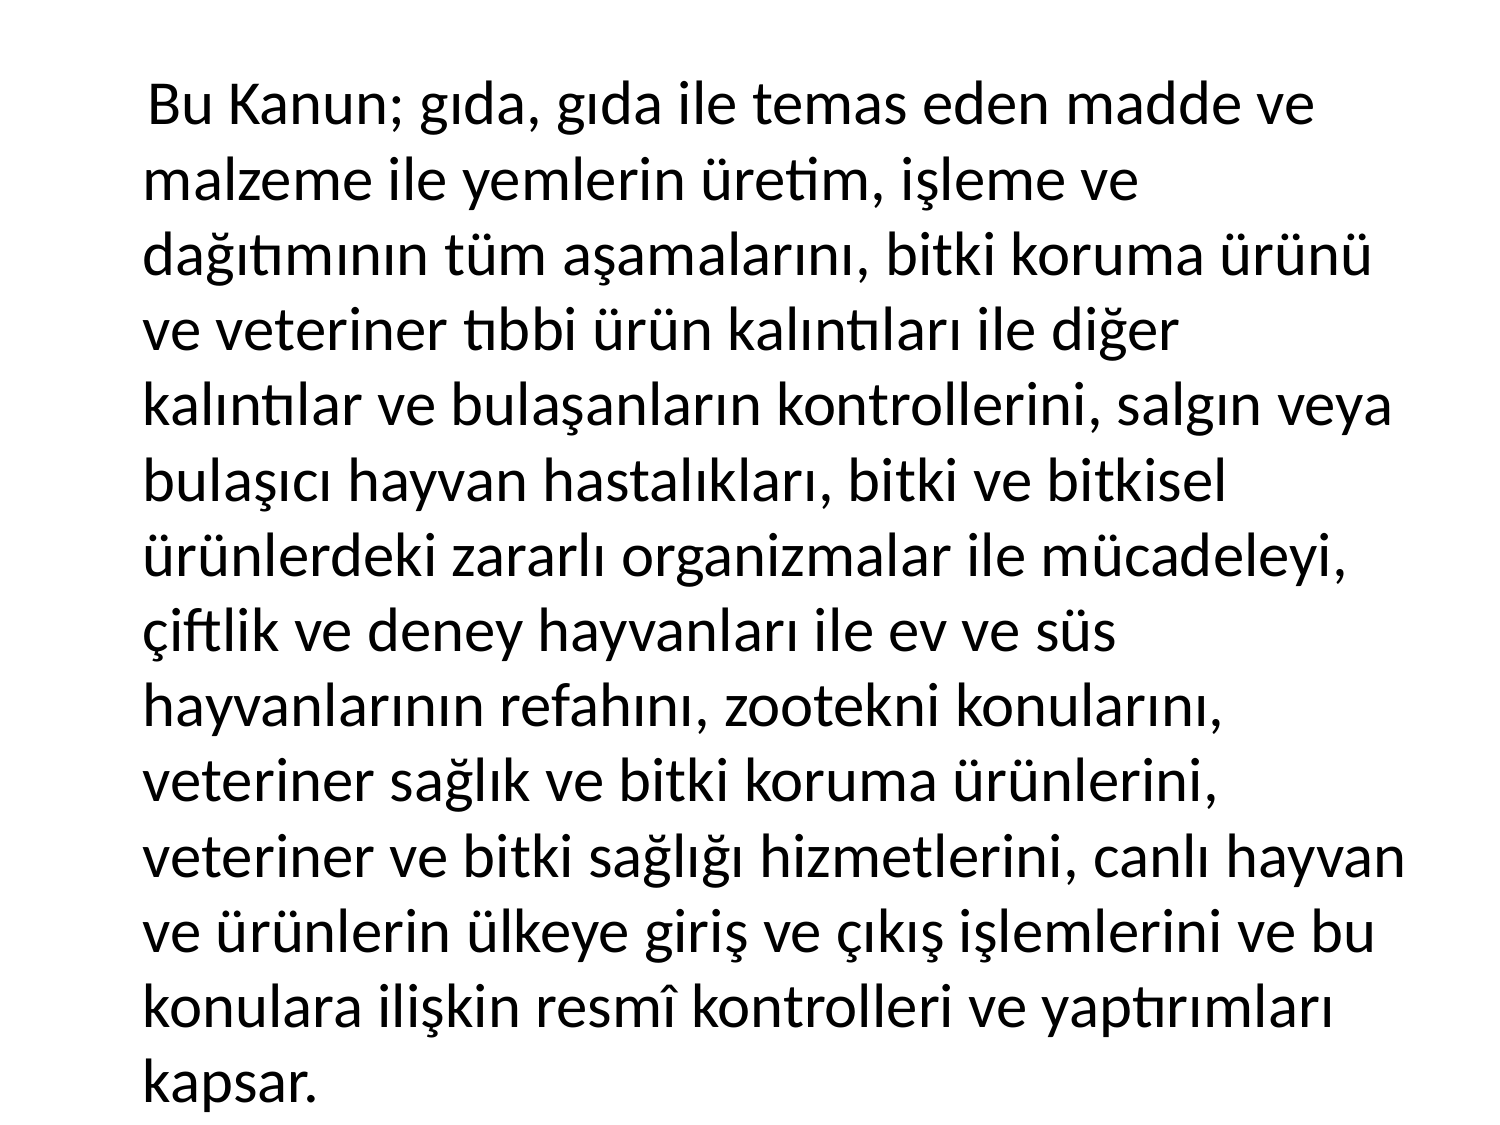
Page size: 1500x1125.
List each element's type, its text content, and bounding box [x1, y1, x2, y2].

list Bu Kanun; gıda, gıda ile temas eden madde ve malzeme ile yemlerin üretim, işleme ve dağıtımının tüm aşamalarını, bitki koruma ürünü ve veteriner tıbbi ürün kalıntıları ile diğer kalıntılar ve bulaşanların kontrollerini, salgın veya bulaşıcı hayvan hastalıkları, bitki ve bitkisel ürünlerdeki zararlı organizmalar ile mücadeleyi, çiftlik ve deney hayvanları ile ev ve süs hayvanlarının refahını, zootekni konularını, veteriner sağlık ve bitki koruma ürünlerini, veteriner ve bitki sağlığı hizmetlerini, canlı hayvan ve ürünlerin ülkeye giriş ve çıkış işlemlerini ve bu konulara ilişkin resmî kontrolleri ve yaptırımları kapsar. [75, 54, 1425, 1125]
